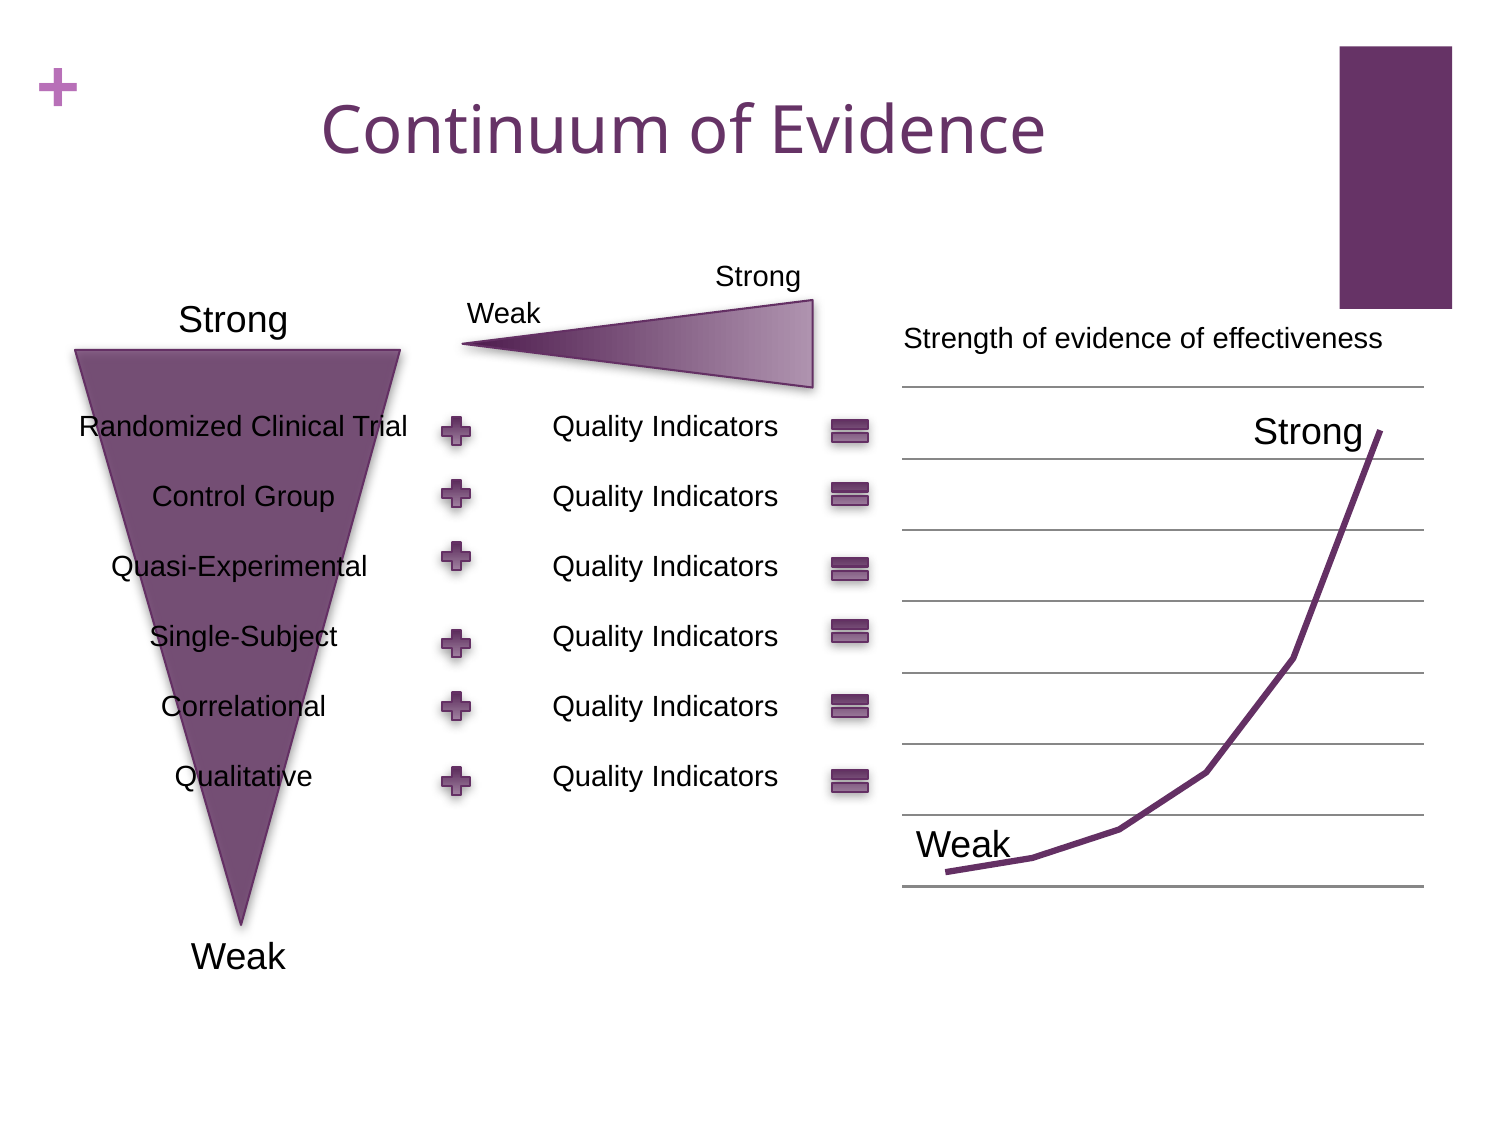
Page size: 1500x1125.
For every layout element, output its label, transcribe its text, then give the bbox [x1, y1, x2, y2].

text_box Weak [176, 924, 301, 985]
text_box [831, 632, 867, 643]
text_box [831, 432, 867, 443]
text_box [441, 416, 471, 446]
text_box [441, 479, 471, 508]
chart [874, 349, 1438, 901]
text_box Quality Indicators Quality Indicators Quality Indicators Quality Indicators Quality Indicators Quality Indicators [537, 399, 867, 835]
text_box [831, 769, 867, 780]
text_box [831, 782, 867, 793]
text_box [441, 691, 471, 721]
text_box Strong [163, 287, 304, 348]
text_box [74, 348, 401, 399]
text_box Strength of evidence of effectiveness [888, 312, 1400, 346]
text_box [831, 619, 867, 630]
text_box Weak [452, 287, 557, 338]
text_box [461, 300, 814, 389]
text_box [831, 694, 867, 705]
text_box [441, 766, 471, 796]
text_box Strong [700, 249, 817, 300]
text_box [441, 541, 471, 571]
text_box [831, 570, 867, 581]
text_box [831, 707, 867, 718]
text_box Randomized Clinical Trial Control Group Quasi-Experimental Single-Subject Correlational Qualitative [49, 399, 438, 835]
text_box [831, 495, 867, 506]
title Continuum of Evidence [81, 79, 1322, 163]
text_box [831, 557, 867, 568]
text_box [831, 482, 867, 493]
text_box [441, 629, 471, 658]
text_box [831, 419, 867, 430]
text_box [213, 835, 267, 924]
